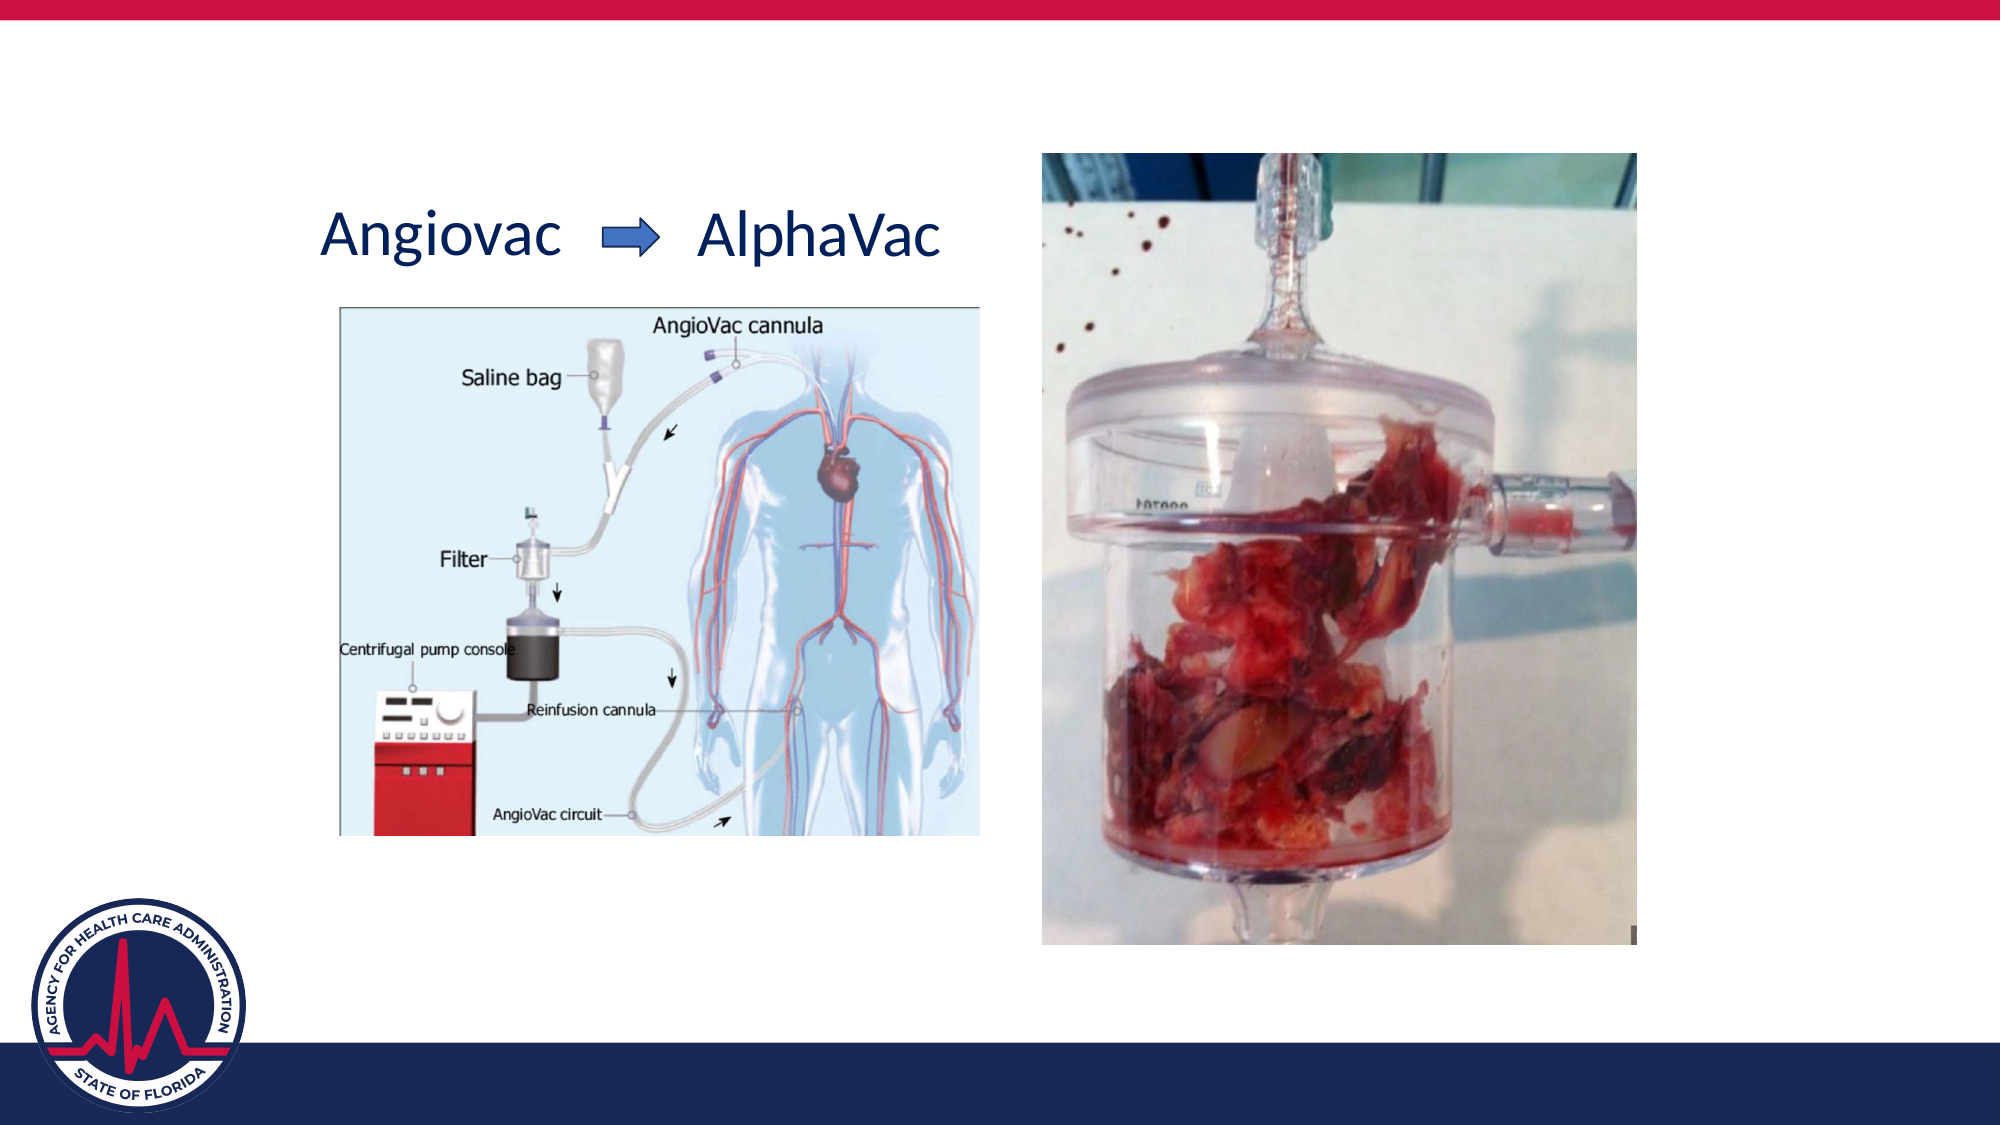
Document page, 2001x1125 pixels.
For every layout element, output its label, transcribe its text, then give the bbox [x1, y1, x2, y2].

picture [1040, 152, 1638, 946]
picture [31, 898, 246, 1113]
title AlphaVac [696, 133, 947, 306]
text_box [601, 217, 660, 257]
picture [338, 306, 980, 837]
text_box Angiovac [318, 186, 564, 269]
